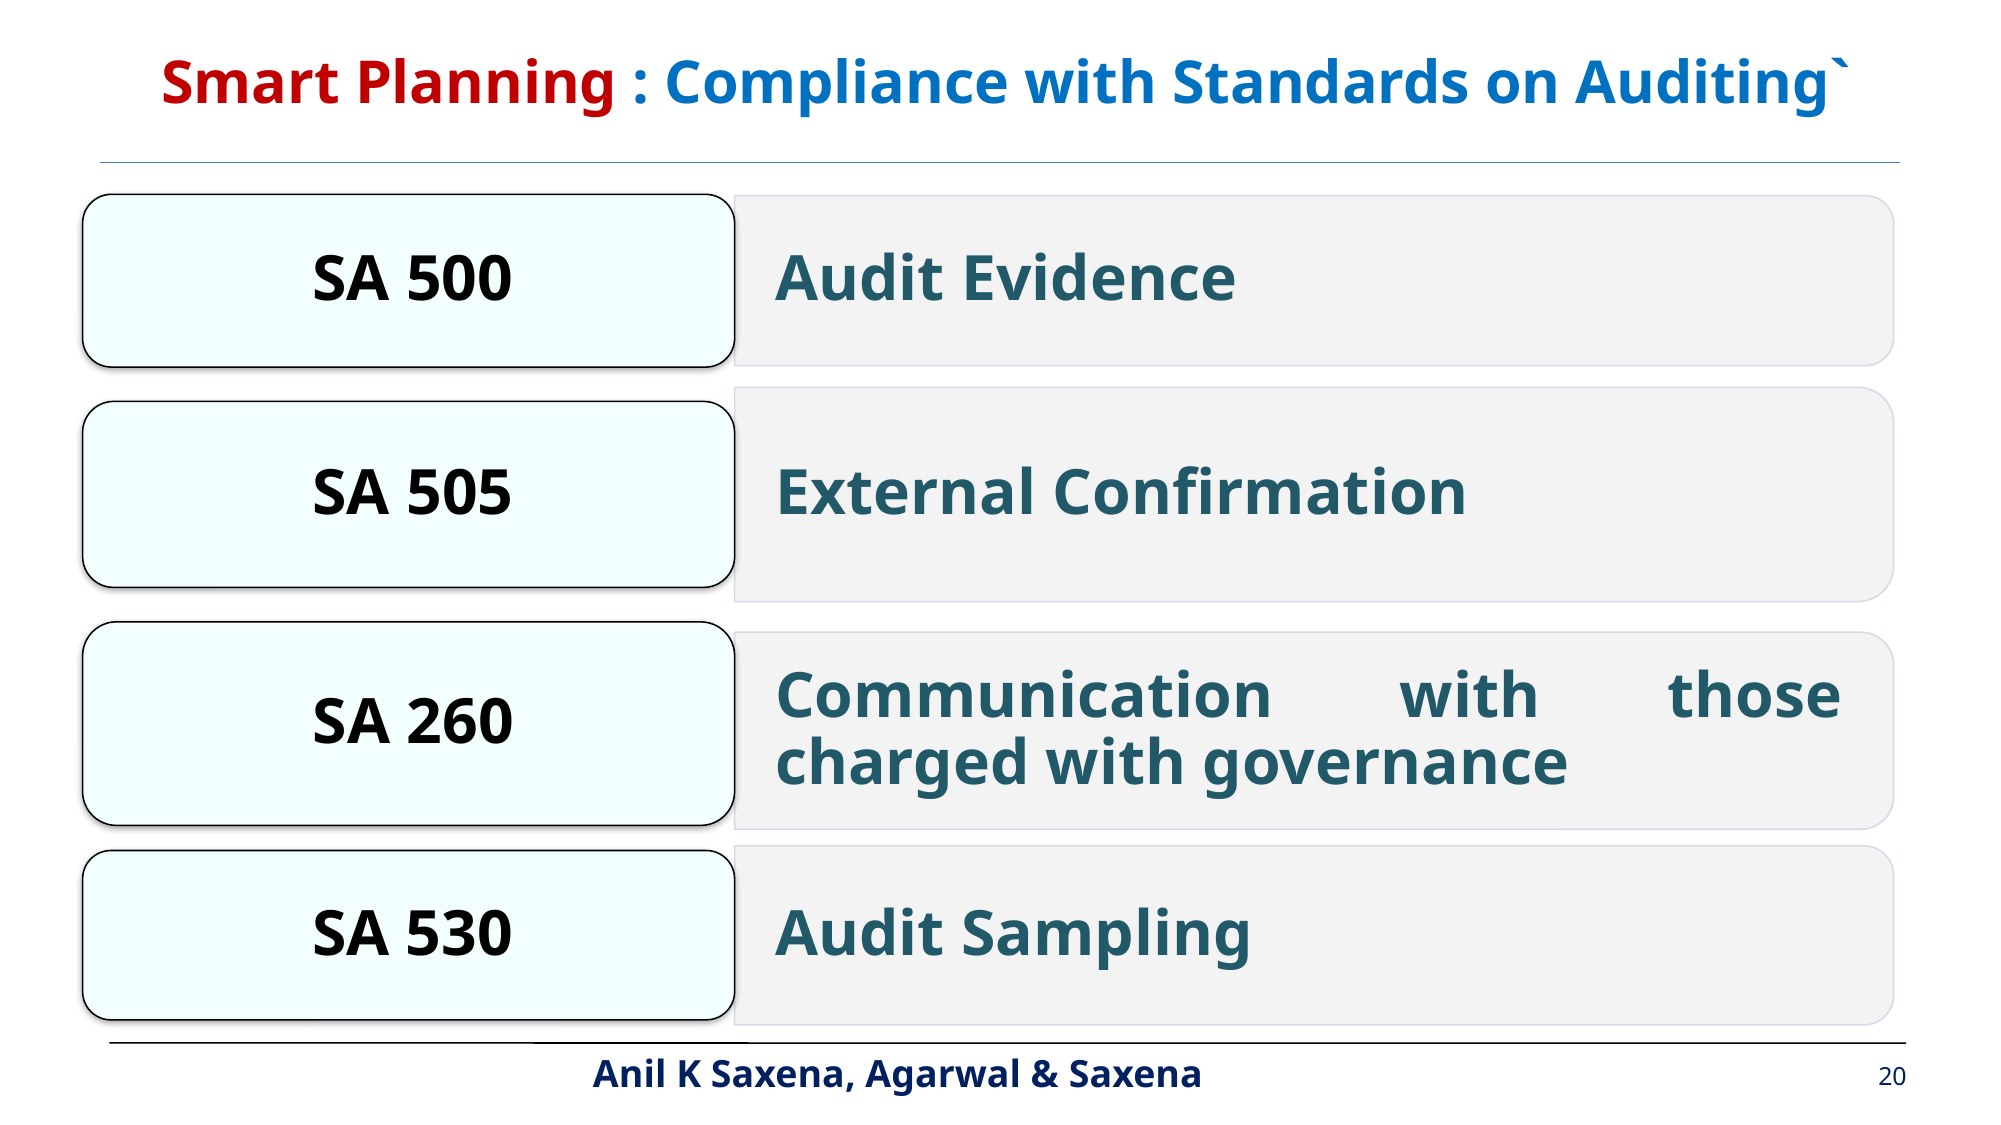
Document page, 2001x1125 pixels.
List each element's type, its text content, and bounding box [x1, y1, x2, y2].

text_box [82, 193, 1894, 1026]
text_box Smart Planning : Compliance with Standards on Auditing` [106, 37, 1907, 156]
slide_number 20 [1392, 1041, 1922, 1114]
